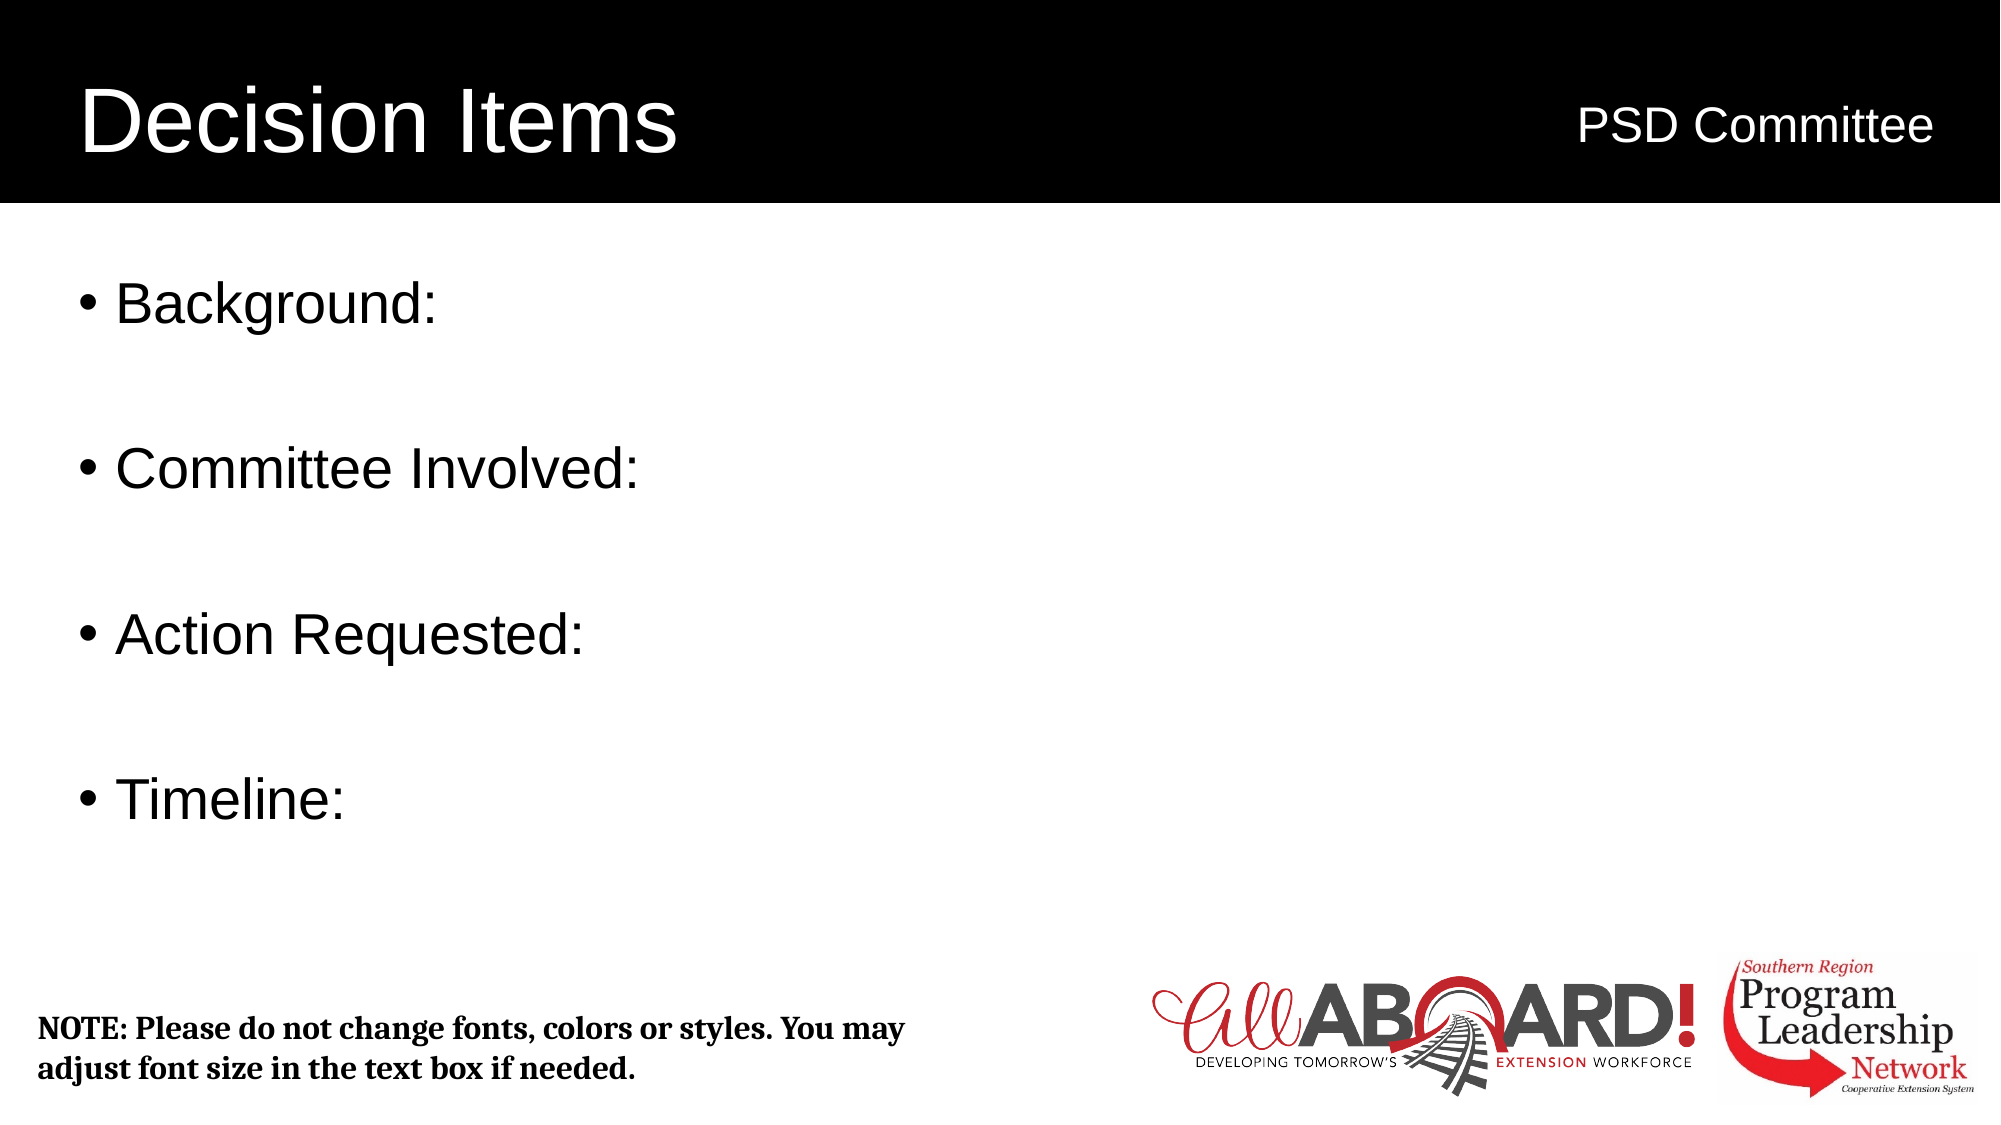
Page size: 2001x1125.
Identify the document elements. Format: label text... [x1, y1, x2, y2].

text_box NOTE: Please do not change fonts, colors or styles. You may adjust font size in the text box if needed. [22, 999, 943, 1094]
text_box PSD Committee [1514, 84, 1998, 160]
picture [1152, 976, 1695, 1097]
list Background: Committee Involved: Action Requested: Timeline: [63, 265, 1913, 840]
title Decision Items [63, 13, 1789, 232]
picture [1717, 952, 1978, 1105]
